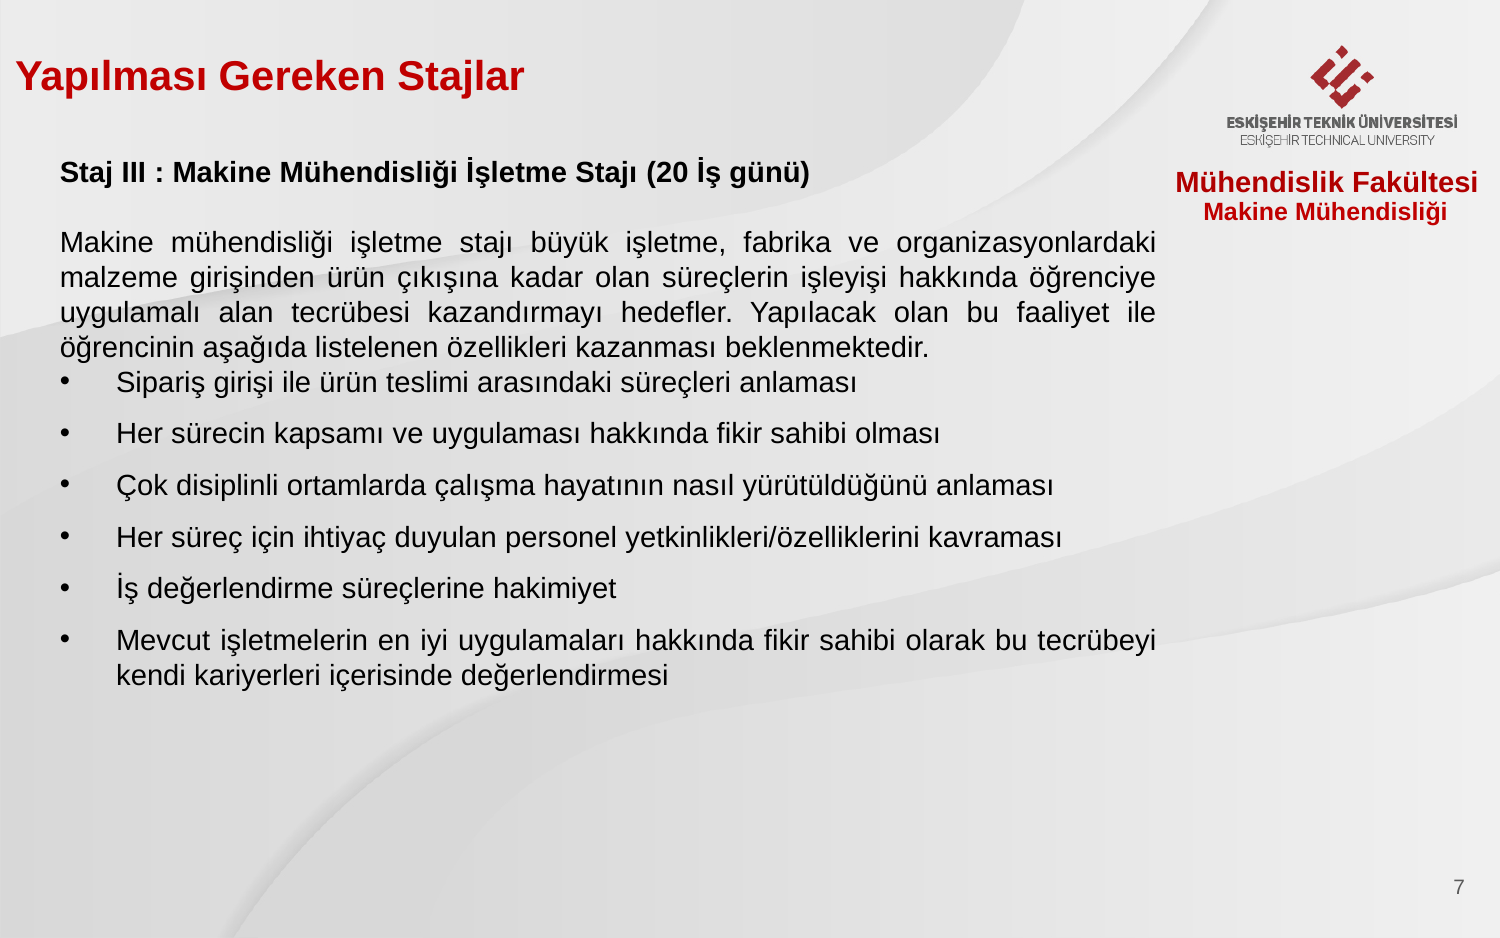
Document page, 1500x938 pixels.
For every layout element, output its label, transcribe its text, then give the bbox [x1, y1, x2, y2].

picture [0, 0, 1500, 938]
slide_number 7 [1389, 849, 1480, 922]
text_box Staj III : Makine Mühendisliği İşletme Stajı (20 İş günü) Makine mühendisliği işletme stajı büyük işletme, fabrika ve organizasyonlardaki malzeme girişinden ürün çıkışına kadar olan süreçlerin işleyişi hakkında öğrenciye uygulamalı alan tecrübesi kazandırmayı hedefler. Yapılacak olan bu faaliyet ile öğrencinin aşağıda listelenen özellikleri kazanması beklenmektedir. Sipariş girişi ile ürün teslimi arasındaki süreçleri anlaması Her sürecin kapsamı ve uygulaması hakkında fikir sahibi olması Çok disiplinli ortamlarda çalışma hayatının nasıl yürütüldüğünü anlaması Her süreç için ihtiyaç duyulan personel yetkinlikleri/özelliklerini kavraması İş değerlendirme süreçlerine hakimiyet Mevcut işletmelerin en iyi uygulamaları hakkında fikir sahibi olarak bu tecrübeyi kendi kariyerleri içerisinde değerlendirmesi [44, 138, 1173, 893]
text_box Makine Mühendisliği [1188, 180, 1467, 242]
text_box Yapılması Gereken Stajlar [0, 49, 1129, 98]
text_box Mühendislik Fakültesi [1157, 138, 1498, 224]
